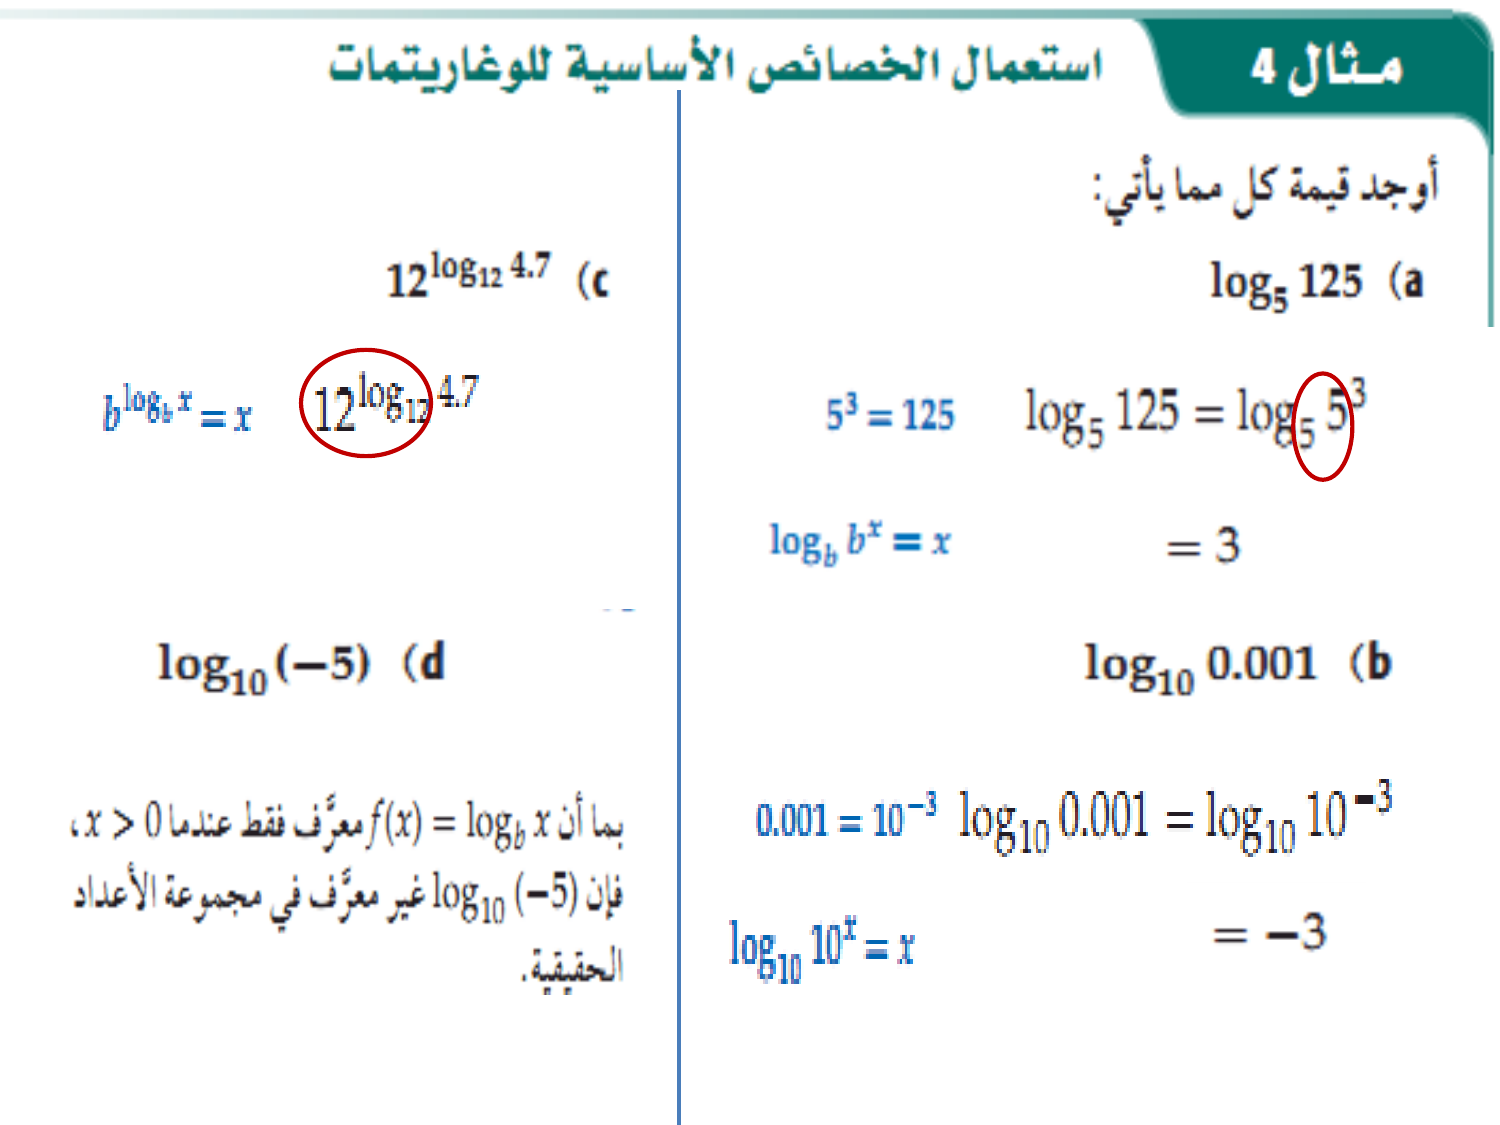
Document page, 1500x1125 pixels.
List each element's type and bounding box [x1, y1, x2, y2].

text_box [1308, 476, 1337, 482]
picture [785, 349, 1412, 469]
picture [749, 491, 987, 585]
picture [0, 7, 1500, 327]
picture [135, 609, 678, 720]
picture [680, 609, 1412, 720]
picture [714, 762, 1400, 1004]
picture [1127, 514, 1268, 586]
picture [46, 786, 633, 995]
picture [76, 343, 632, 480]
